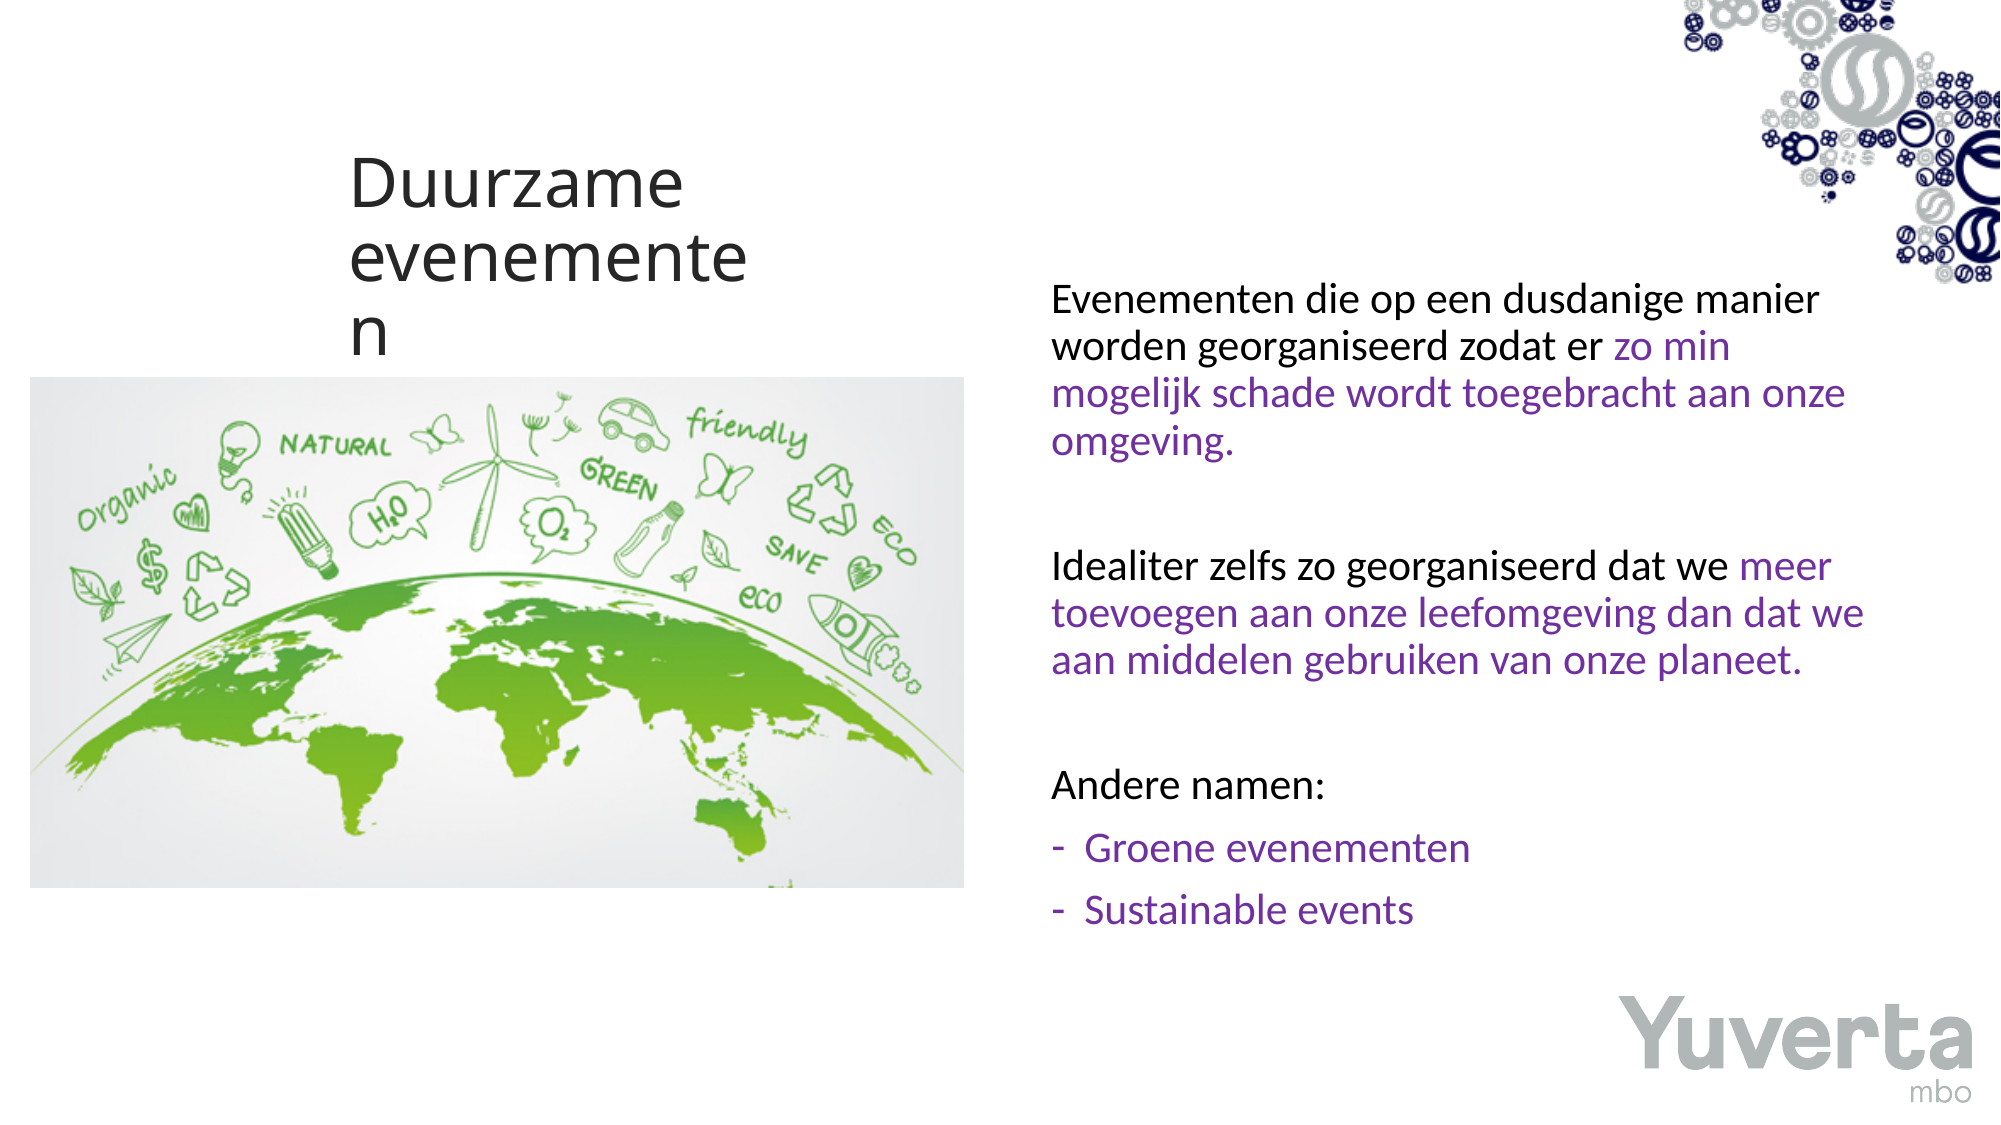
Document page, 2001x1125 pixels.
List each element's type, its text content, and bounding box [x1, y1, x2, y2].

title Duurzame evenementen [333, 99, 807, 377]
list Evenementen die op een dusdanige manier worden georganiseerd zodat er zo min mogelijk schade wordt toegebracht aan onze omgeving. Idealiter zelfs zo georganiseerd dat we meer toevoegen aan onze leefomgeving dan dat we aan middelen gebruiken van onze planeet. Andere namen: Groene evenementen Sustainable events [1036, 138, 1893, 987]
picture [0, 0, 2000, 1125]
